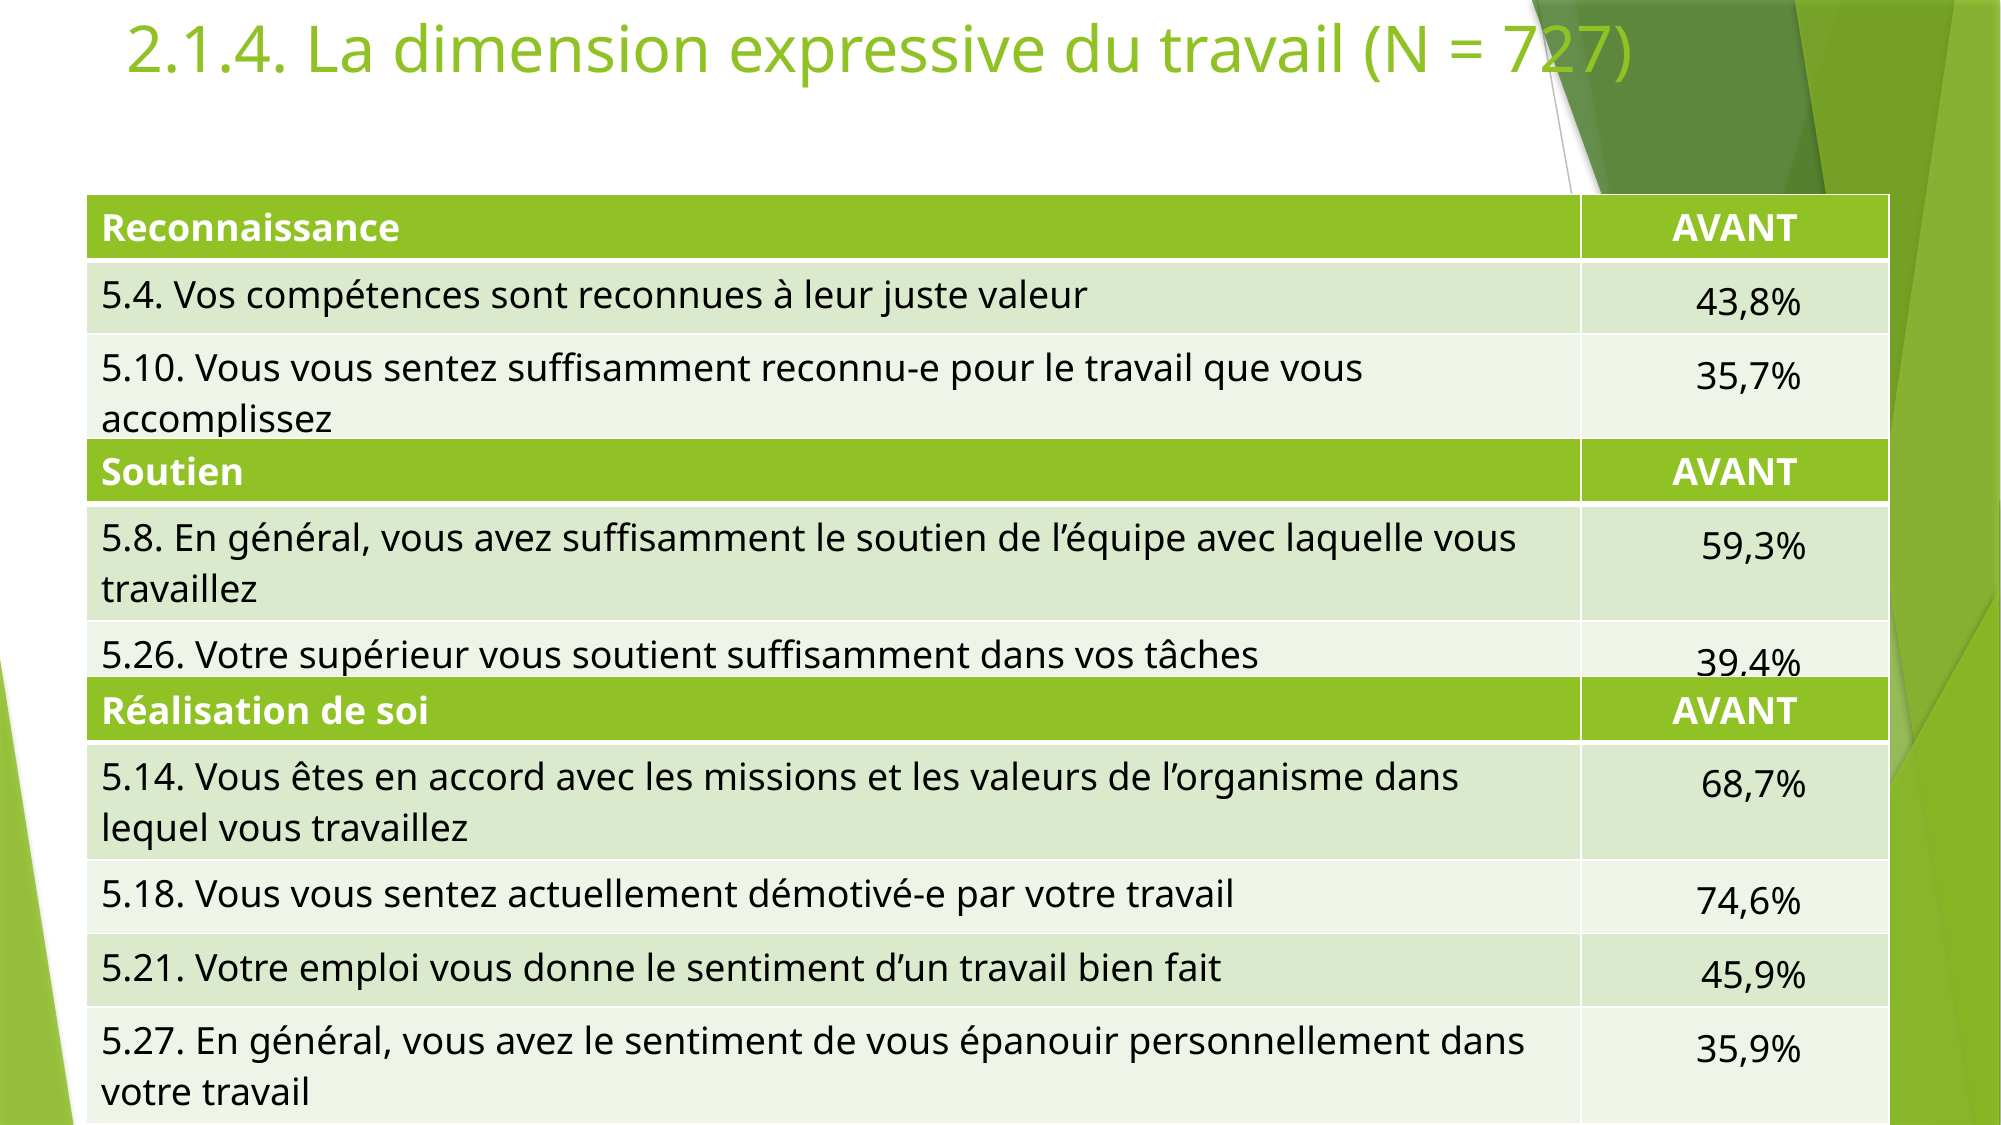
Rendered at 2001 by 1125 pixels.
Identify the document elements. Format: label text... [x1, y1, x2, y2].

table_cell 68,7% [1582, 745, 1888, 859]
table_cell 5.27. En général, vous avez le sentiment de vous épanouir personnellement dans votre travail [87, 1008, 1580, 1123]
table_cell 43,8% [1582, 263, 1888, 333]
table_cell 5.21. Votre emploi vous donne le sentiment d’un travail bien fait [87, 934, 1580, 1006]
table_header AVANT [1582, 439, 1888, 501]
table_cell 39,4% [1582, 622, 1888, 676]
table_header AVANT [1582, 195, 1888, 258]
table_cell 5.4. Vos compétences sont reconnues à leur juste valeur [87, 263, 1580, 333]
table_cell 5.14. Vous êtes en accord avec les missions et les valeurs de l’organisme dans lequel vous travaillez [87, 745, 1580, 859]
table_header AVANT [1582, 677, 1888, 740]
table_cell 59,3% [1582, 507, 1888, 620]
table_cell 5.18. Vous vous sentez actuellement démotivé-e par votre travail [87, 861, 1580, 933]
table_cell 74,6% [1582, 861, 1888, 933]
table_header Reconnaissance [87, 195, 1580, 258]
table_header Réalisation de soi [87, 677, 1580, 740]
table_cell 35,7% [1582, 335, 1888, 437]
title 2.1.4. La dimension expressive du travail (N = 727) [111, 0, 1706, 194]
table_cell 5.26. Votre supérieur vous soutient suffisamment dans vos tâches [87, 622, 1580, 676]
table_cell 5.8. En général, vous avez suffisamment le soutien de l’équipe avec laquelle vous travaillez [87, 507, 1580, 620]
table_cell 35,9% [1582, 1008, 1888, 1123]
table_cell 45,9% [1582, 934, 1888, 1006]
table_cell 5.10. Vous vous sentez suffisamment reconnu-e pour le travail que vous accomplissez [87, 335, 1580, 437]
table_header Soutien [87, 439, 1580, 501]
